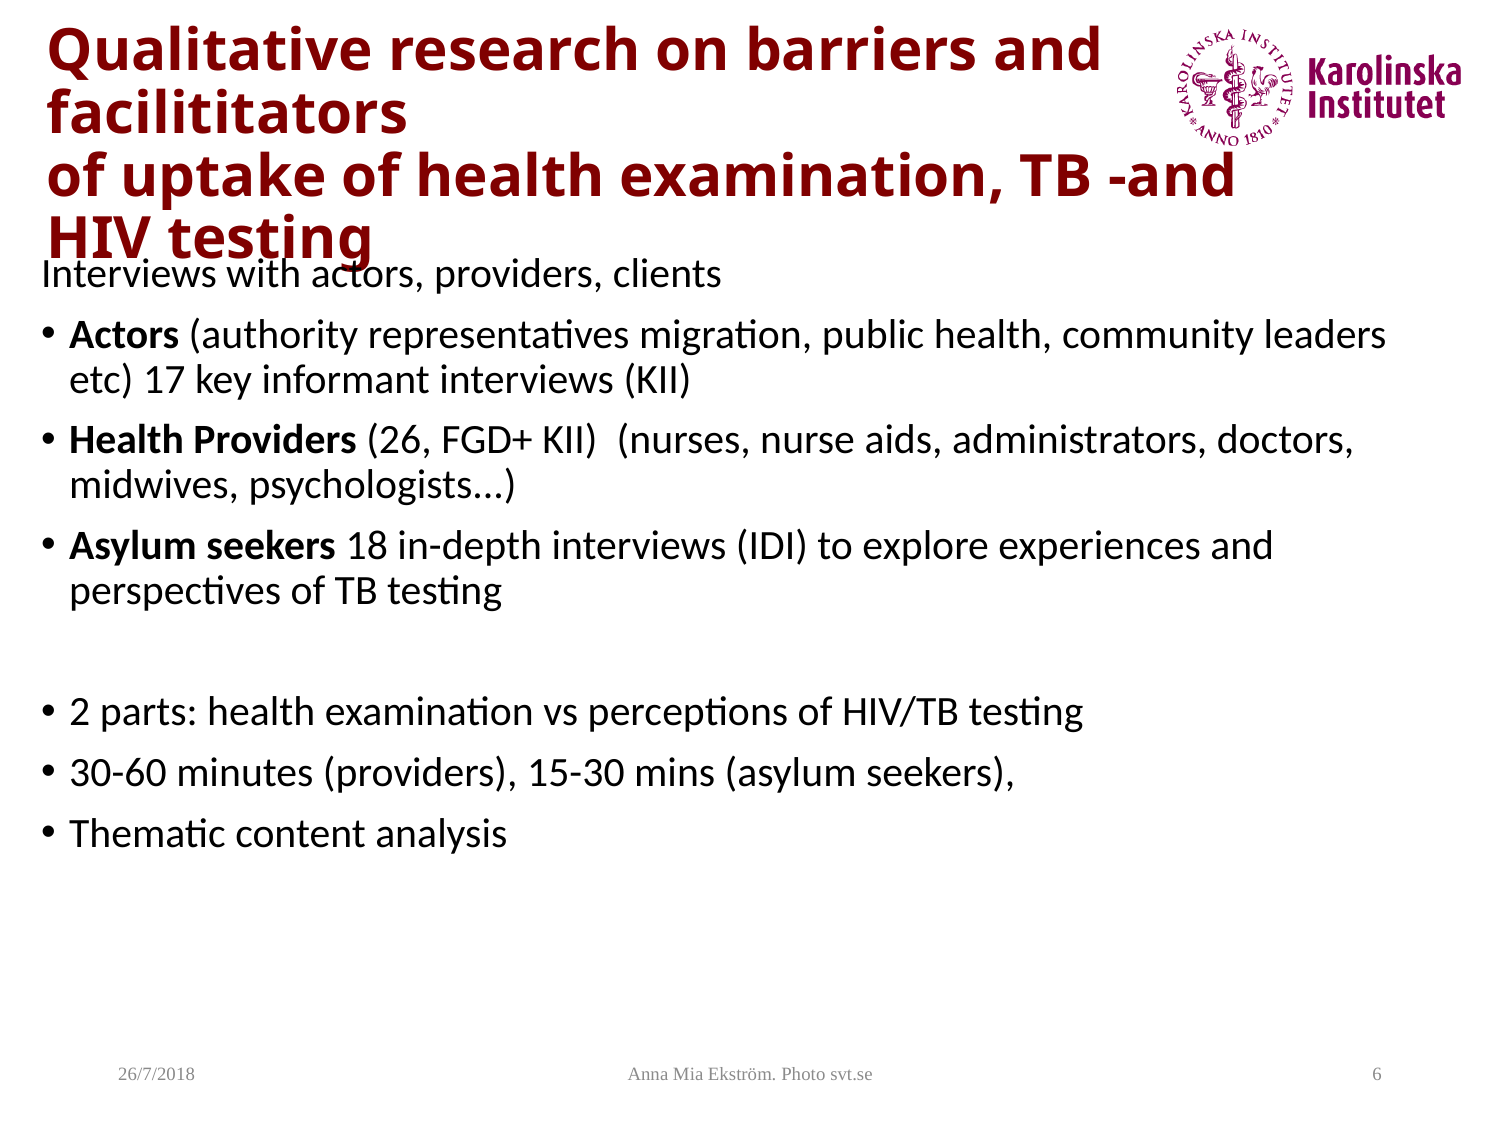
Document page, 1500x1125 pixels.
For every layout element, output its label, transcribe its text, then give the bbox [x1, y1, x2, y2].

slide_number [103, 1042, 441, 1103]
footer Anna Mia Ekström. Photo svt.se [496, 1042, 1004, 1103]
list Interviews with actors, providers, clients Actors (authority representatives migration, public health, community leaders etc) 17 key informant interviews (KII) Health Providers (26, FGD+ KII) (nurses, nurse aids, administrators, doctors, midwives, psychologists...) Asylum seekers 18 in-depth interviews (IDI) to explore experiences and perspectives of TB testing 2 parts: health examination vs perceptions of HIV/TB testing 30-60 minutes (providers), 15-30 mins (asylum seekers), Thematic content analysis [25, 244, 1420, 958]
picture [1177, 29, 1461, 146]
title Qualitative research on barriers and facilititators of uptake of health examination, TB -and HIV testing [31, 52, 1307, 240]
slide_number 6 [1059, 1042, 1397, 1103]
